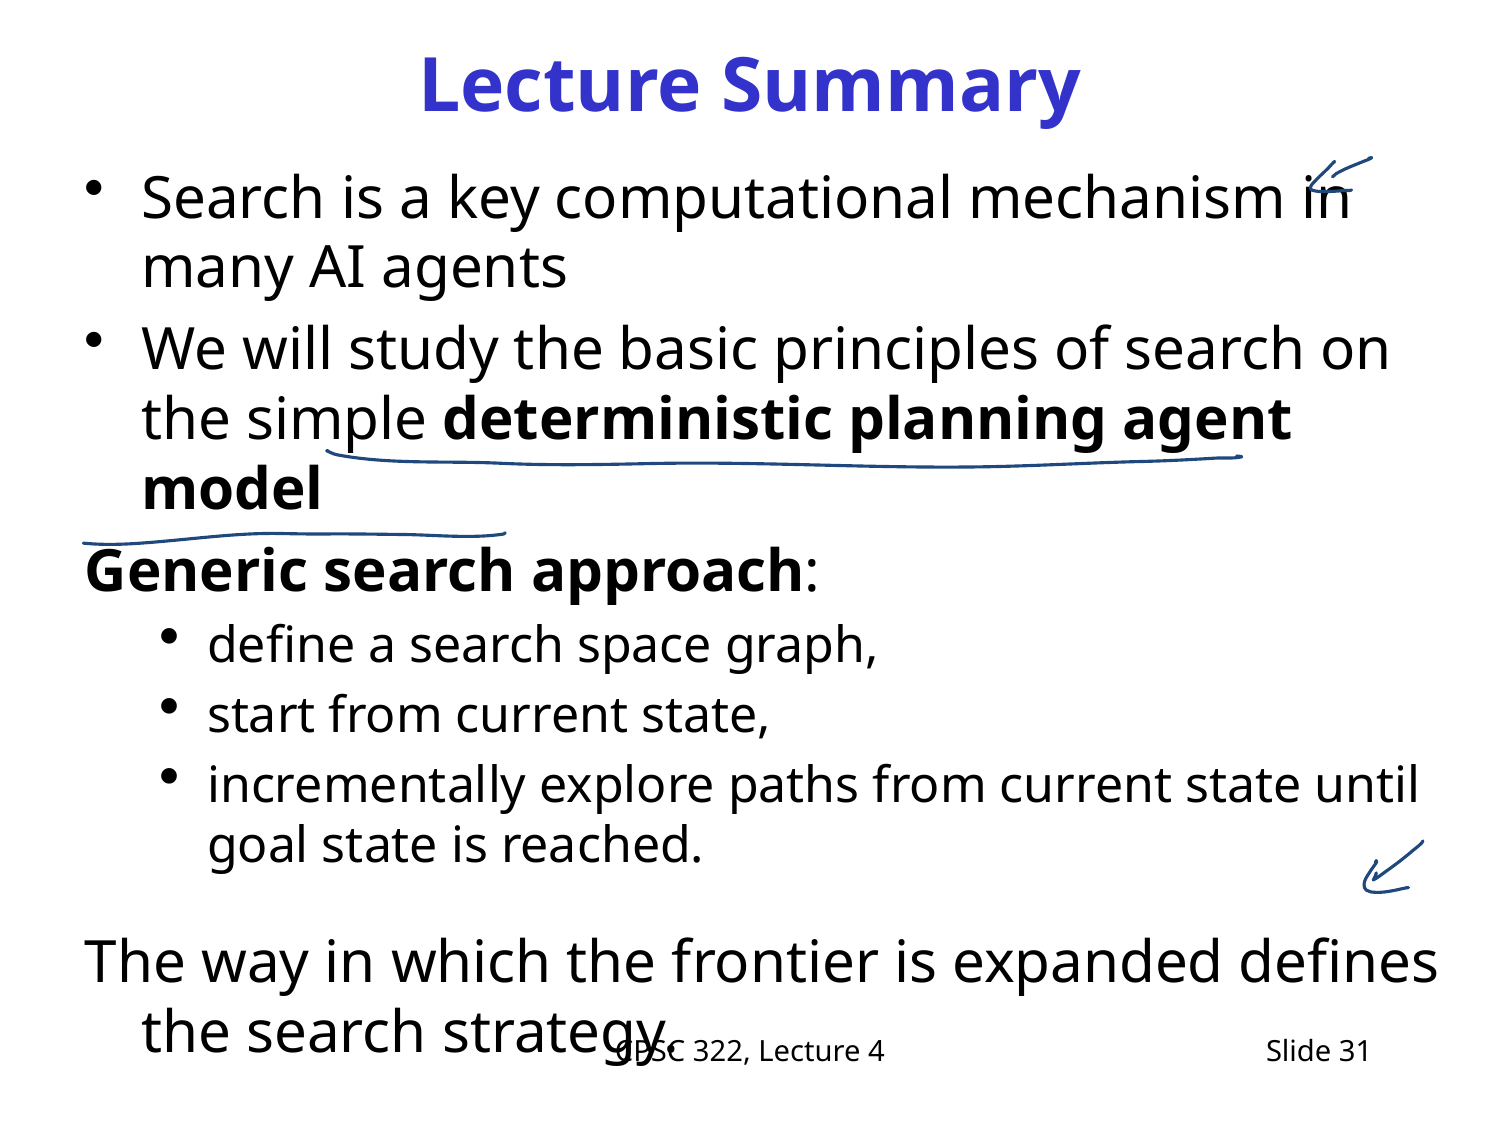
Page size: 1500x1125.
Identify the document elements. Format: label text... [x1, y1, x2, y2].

title Lecture Summary [49, 24, 1451, 138]
slide_number Slide 31 [1074, 1024, 1388, 1101]
text_box Search is a key computational mechanism in many AI agents We will study the basic principles of search on the simple deterministic planning agent model Generic search approach: define a search space graph, start from current state, incrementally explore paths from current state until goal state is reached. The way in which the frontier is expanded defines the search strategy. [70, 152, 1465, 838]
footer CPSC 322, Lecture 4 [512, 1024, 988, 1101]
